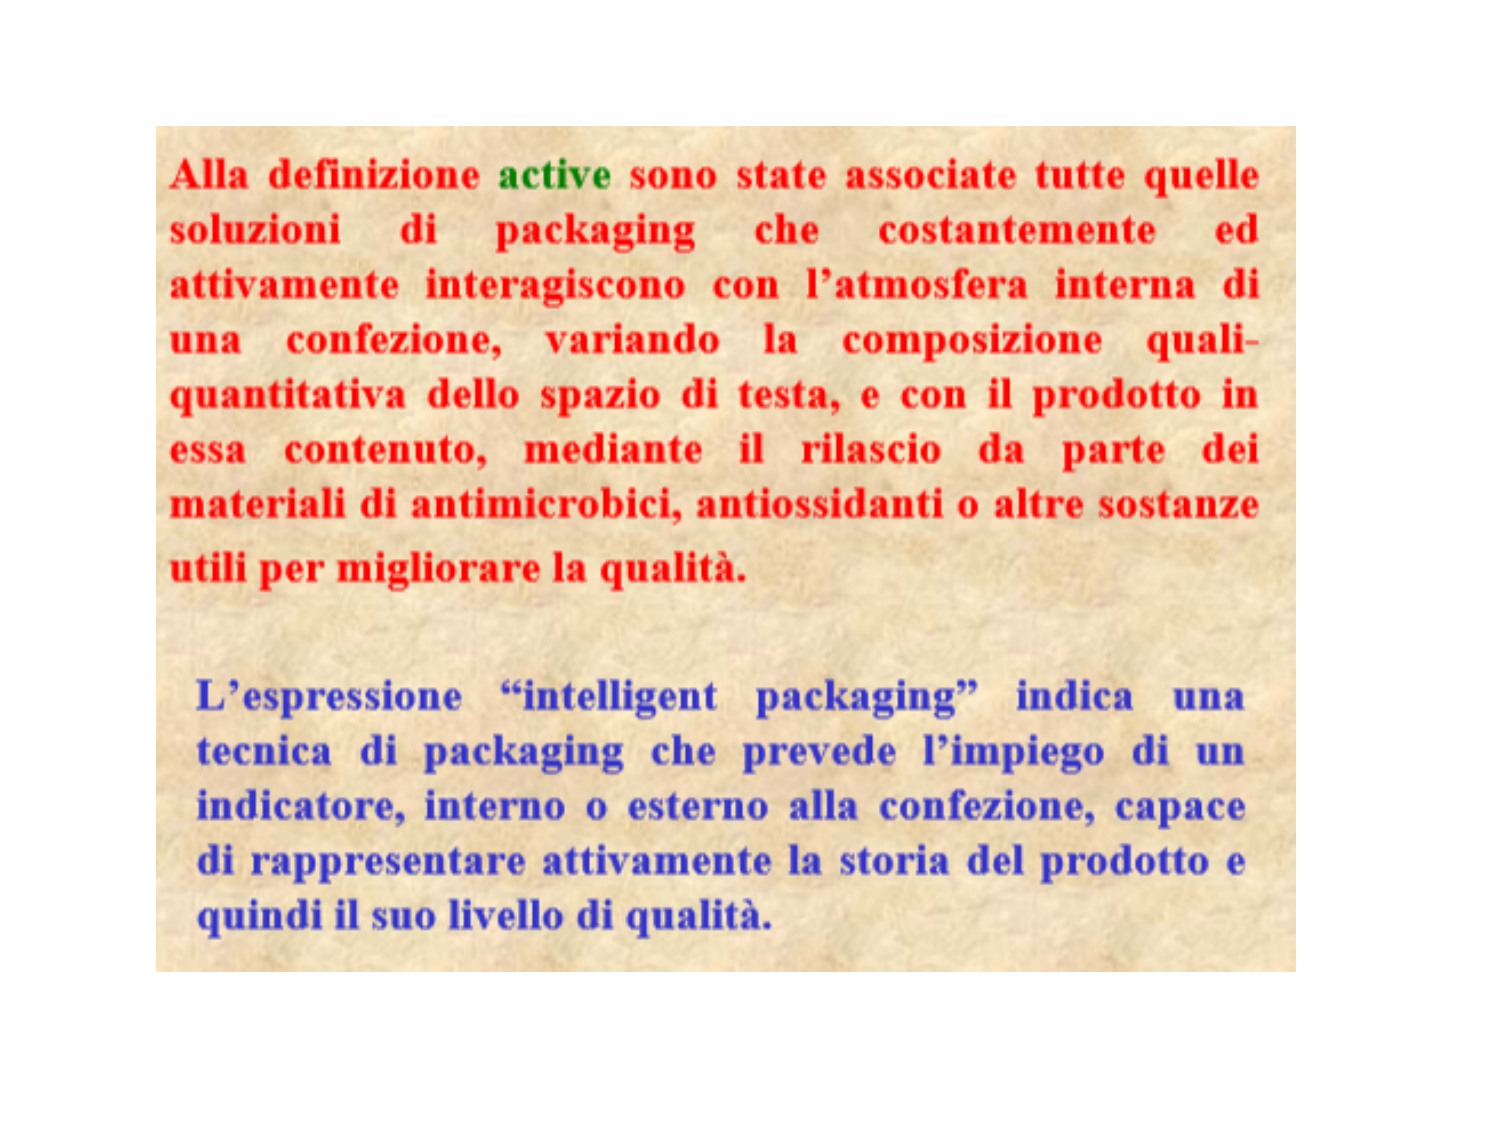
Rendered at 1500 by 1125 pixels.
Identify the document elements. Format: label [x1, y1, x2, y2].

picture [156, 126, 1296, 972]
